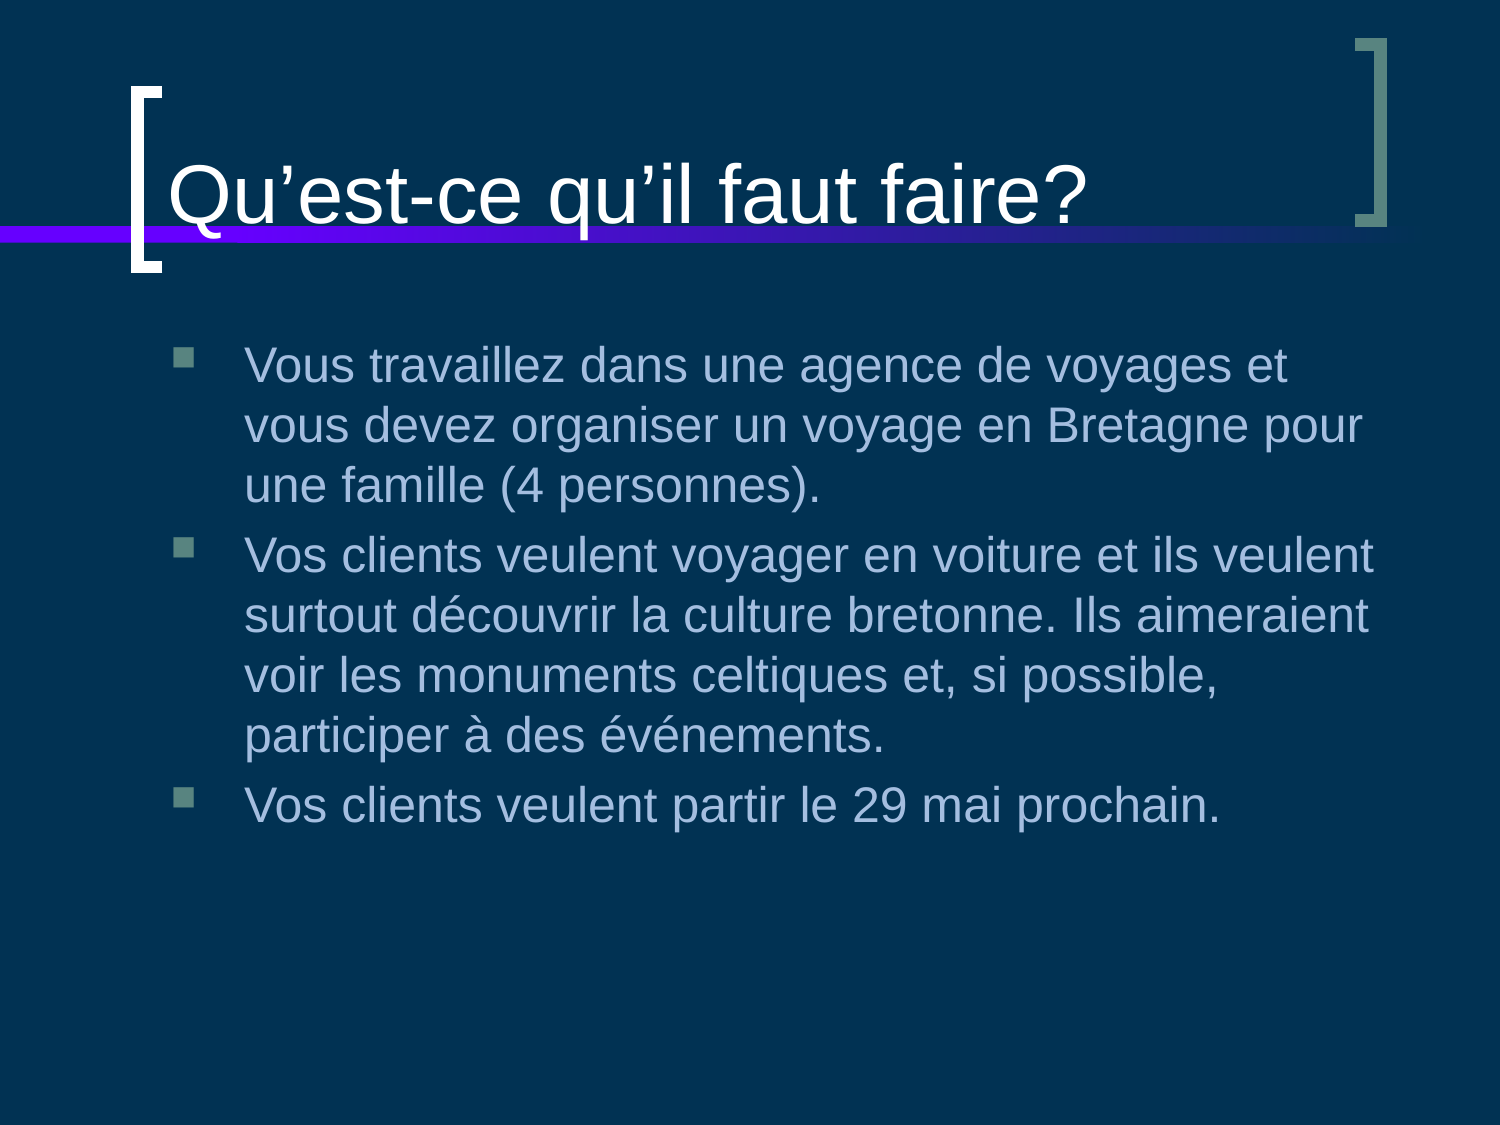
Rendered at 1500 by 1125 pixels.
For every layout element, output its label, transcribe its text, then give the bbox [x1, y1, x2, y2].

list Vous travaillez dans une agence de voyages et vous devez organiser un voyage en Bretagne pour une famille (4 personnes). Vos clients veulent voyager en voiture et ils veulent surtout découvrir la culture bretonne. Ils aimeraient voir les monuments celtiques et, si possible, participer à des événements. Vos clients veulent partir le 29 mai prochain. [155, 324, 1413, 1000]
title Qu’est-ce qu’il faut faire? [152, 15, 1328, 248]
